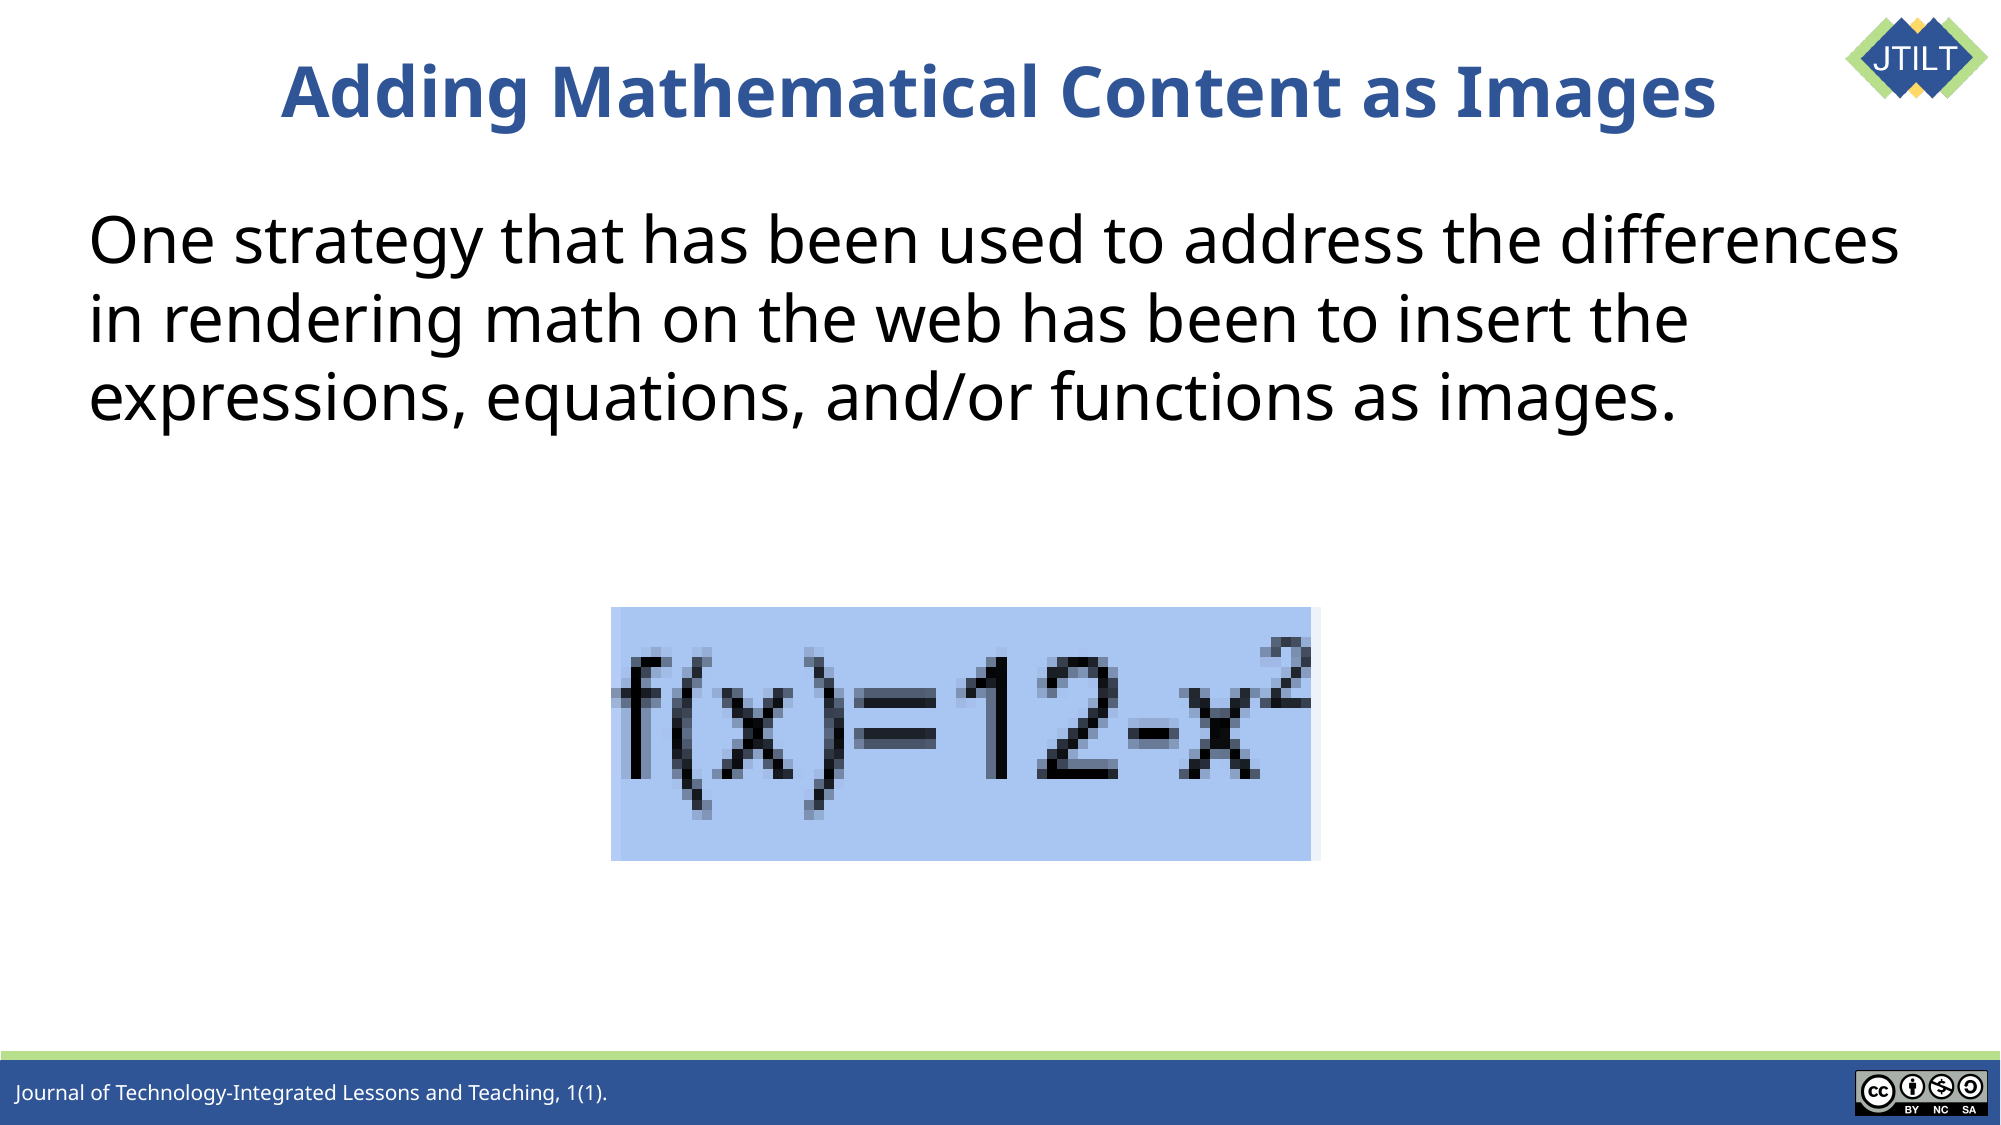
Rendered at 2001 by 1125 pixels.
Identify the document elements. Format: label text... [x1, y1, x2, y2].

picture [601, 607, 1333, 861]
picture [1855, 1070, 1988, 1116]
picture [1845, 17, 1988, 99]
title Adding Mathematical Content as Images [68, 27, 1932, 153]
list One strategy that has been used to address the differences in rendering math on the web has been to insert the expressions, equations, and/or functions as images. [68, 178, 1932, 480]
